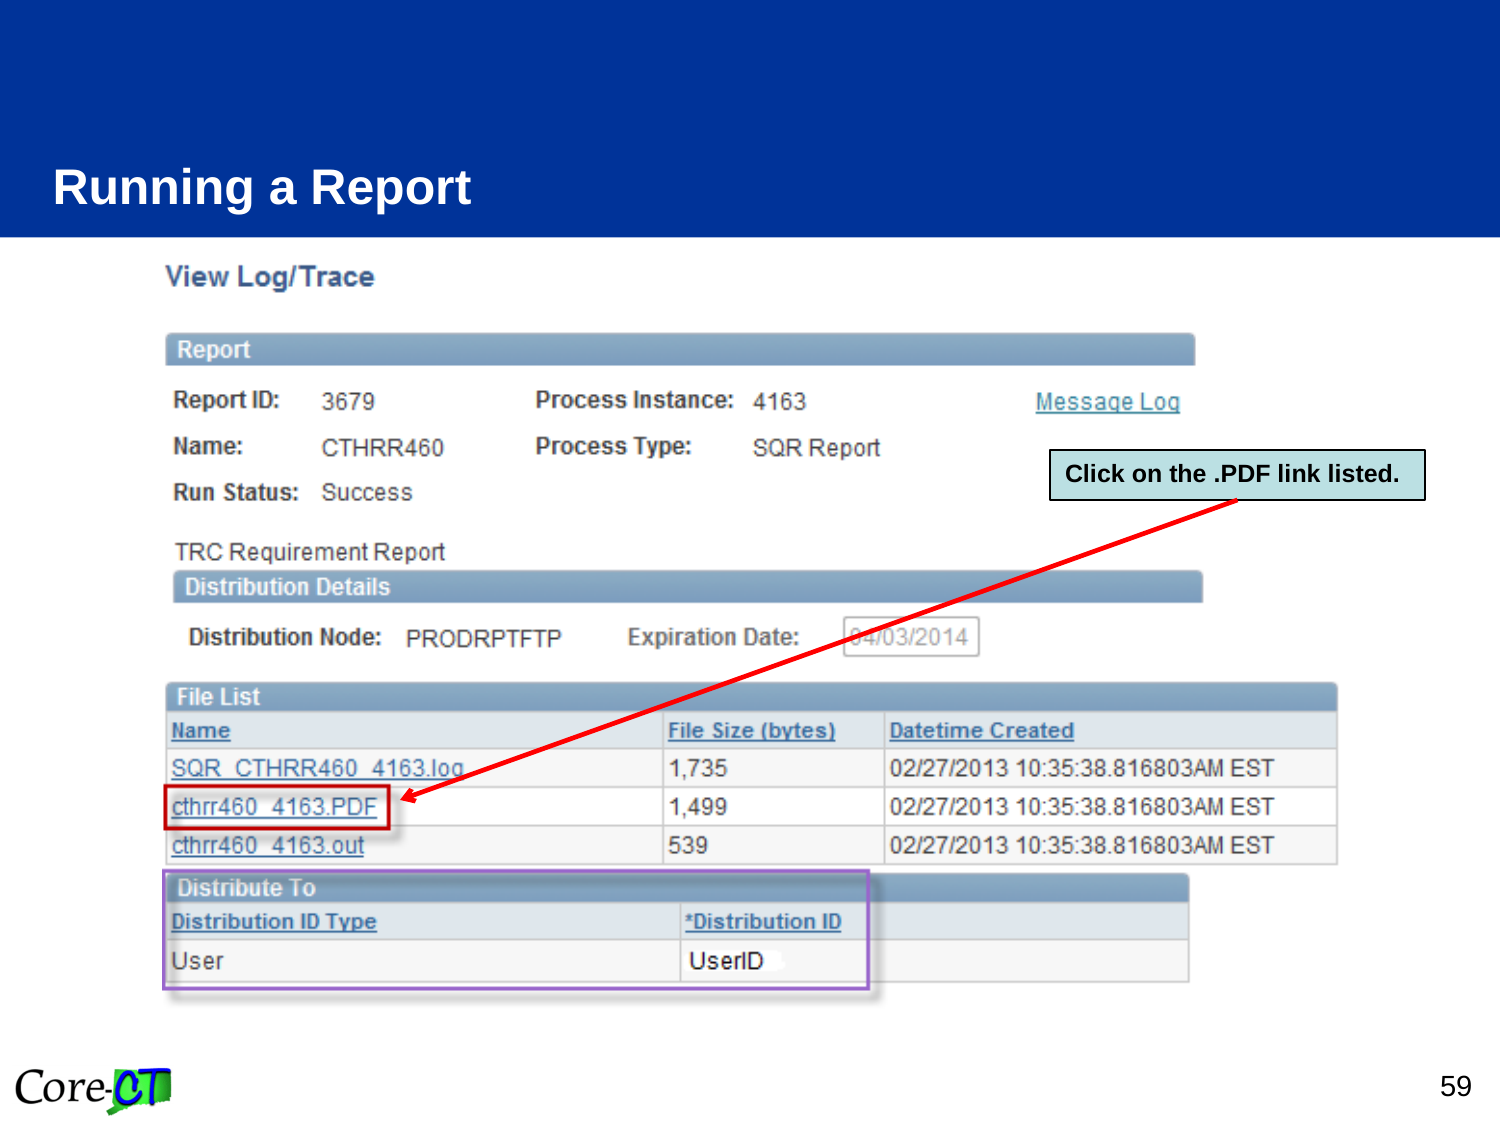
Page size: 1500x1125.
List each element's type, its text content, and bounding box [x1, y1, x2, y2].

slide_number 59 [1137, 1059, 1488, 1125]
picture [12, 1065, 174, 1116]
title Running a Report [37, 137, 1388, 233]
picture [162, 258, 1351, 1018]
text_box Click on the .PDF link listed. [1354, 450, 1425, 500]
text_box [399, 499, 1238, 801]
